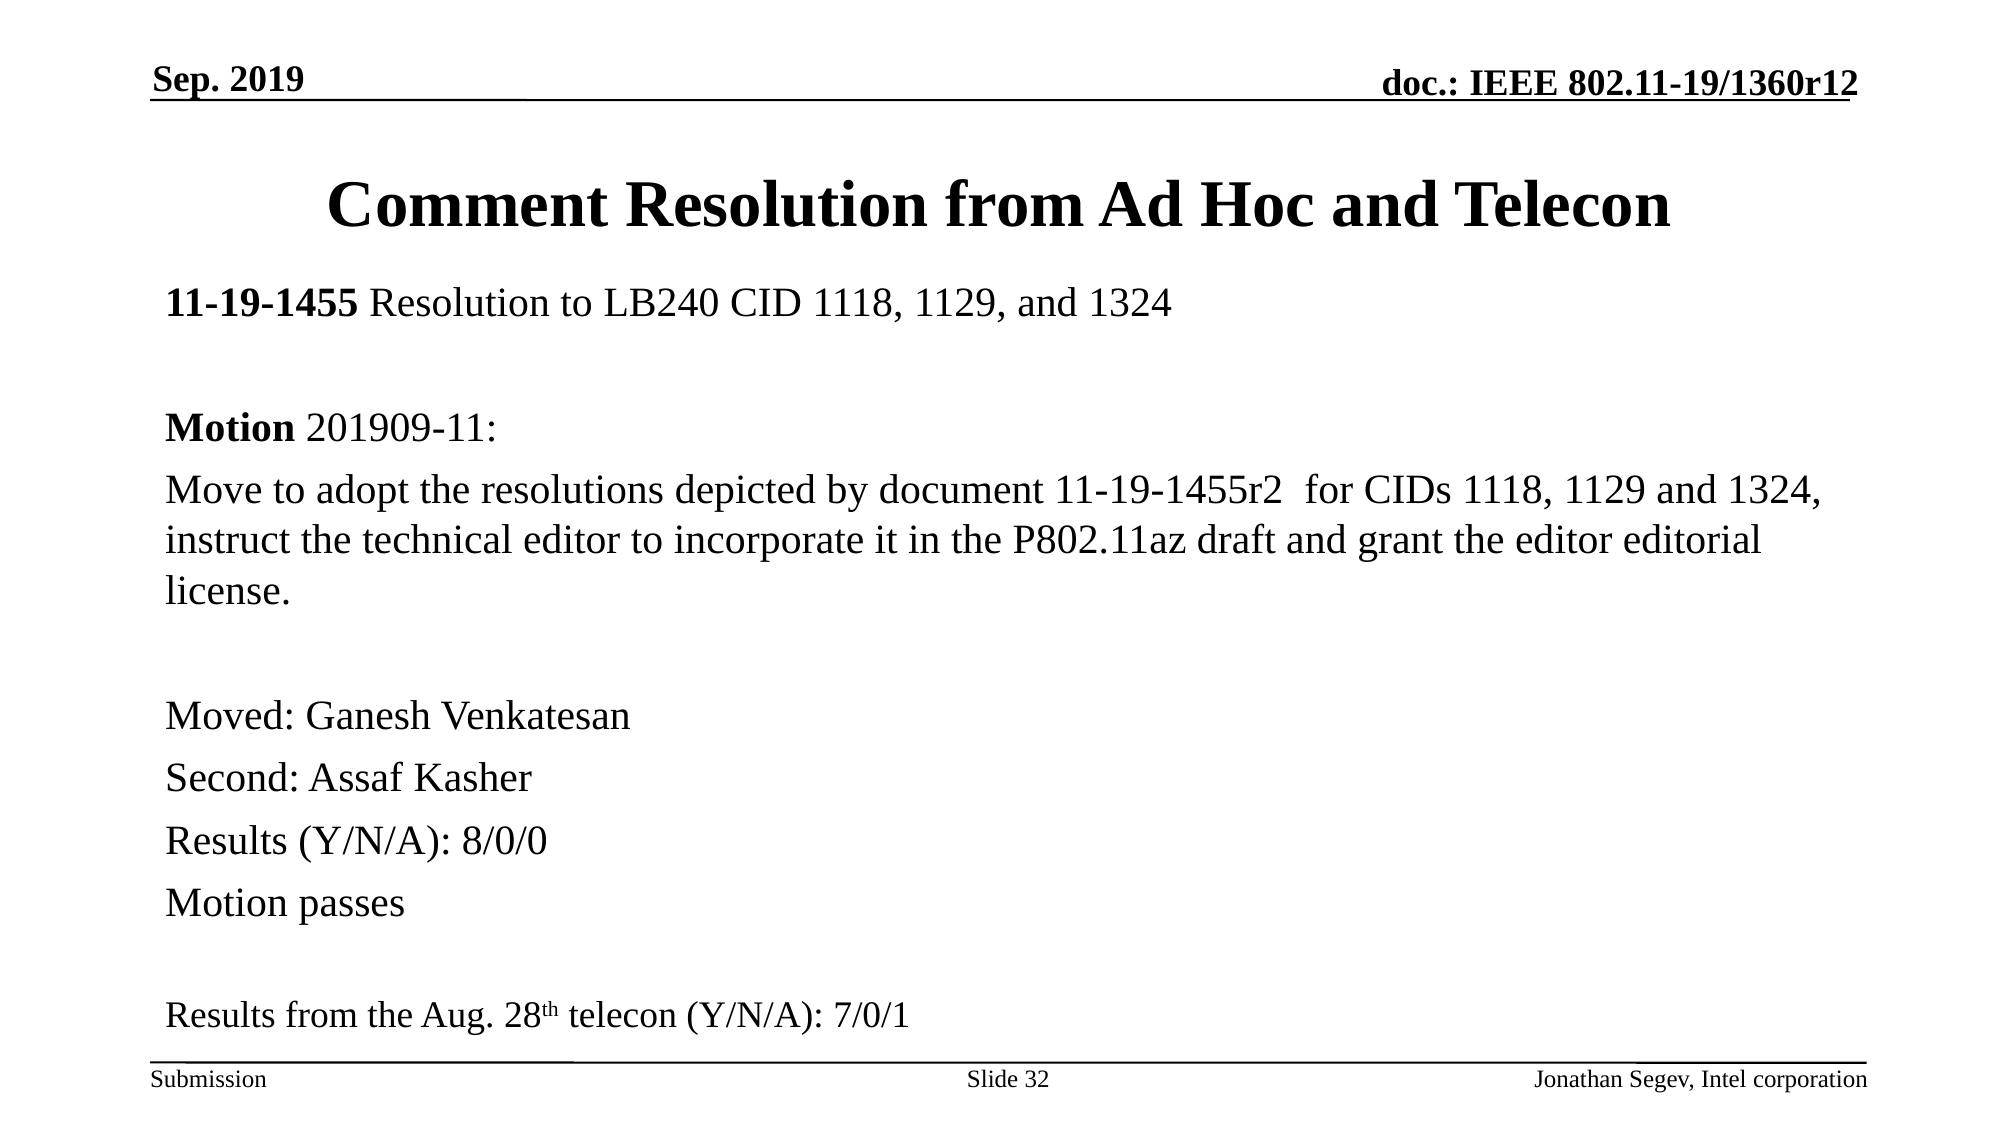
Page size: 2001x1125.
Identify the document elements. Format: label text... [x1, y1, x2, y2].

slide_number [152, 54, 563, 100]
slide_number Slide 32 [950, 1061, 1067, 1123]
footer Jonathan Segev, Intel corporation [1171, 1061, 1869, 1093]
title Comment Resolution from Ad Hoc and Telecon [149, 112, 1850, 266]
list 11-19-1455 Resolution to LB240 CID 1118, 1129, and 1324 Motion 201909-11: Move to adopt the resolutions depicted by document 11-19-1455r2 for CIDs 1118, 1129 and 1324, instruct the technical editor to incorporate it in the P802.11az draft and grant the editor editorial license. Moved: Ganesh Venkatesan Second: Assaf Kasher Results (Y/N/A): 8/0/0 Motion passes Results from the Aug. 28th telecon (Y/N/A): 7/0/1 [149, 266, 1850, 1000]
